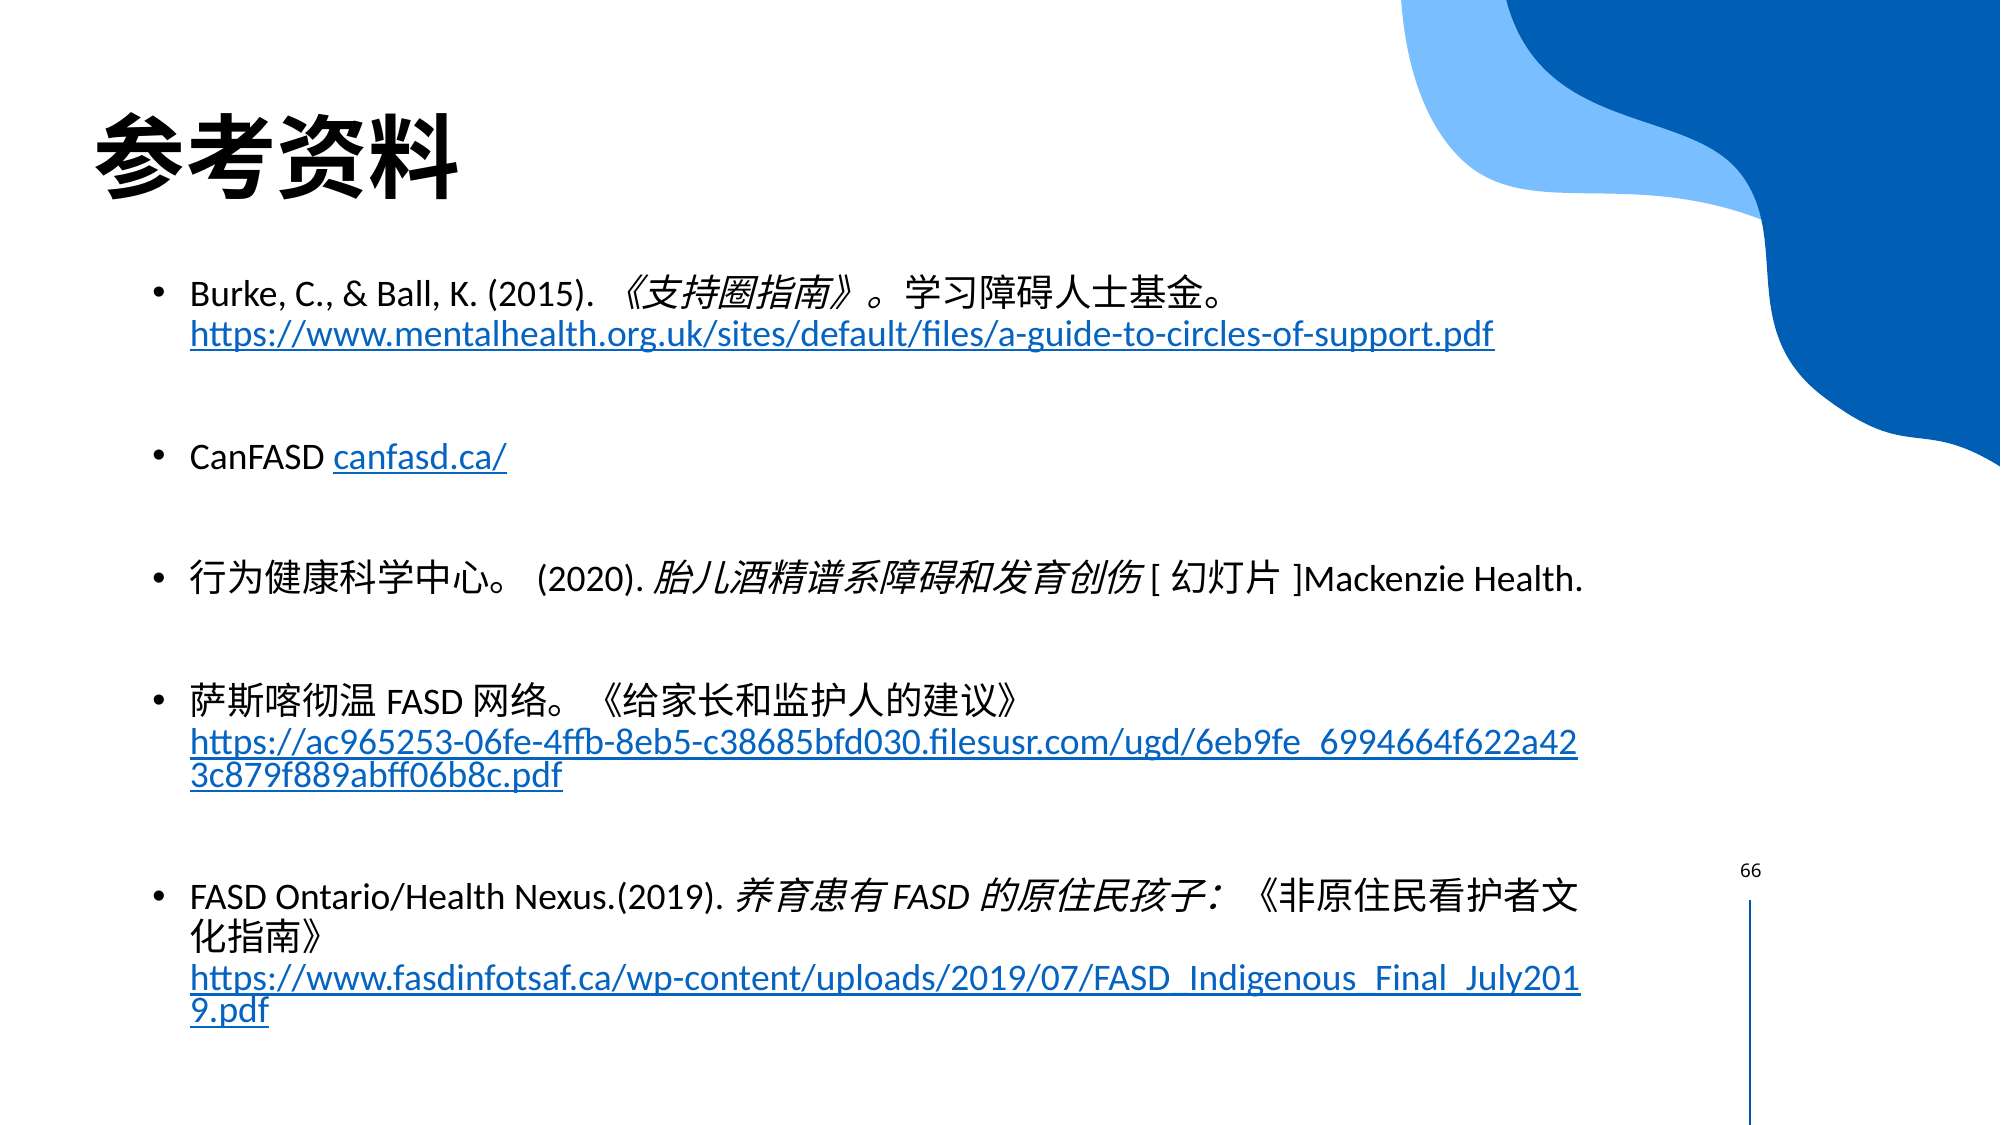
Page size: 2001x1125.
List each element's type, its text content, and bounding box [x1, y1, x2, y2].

text_box 66 [1734, 858, 1766, 881]
text_box [1400, 0, 1760, 221]
list Burke, C., & Ball, K. (2015).《支持圈指南》。学习障碍人士基金。https://www.mentalhealth.org.uk/sites/default/files/a-guide-to-circles-of-support.pdf CanFASD canfasd.ca/ 行为健康科学中心。(2020).胎儿酒精谱系障碍和发育创伤[幻灯片]Mackenzie Health. 萨斯喀彻温FASD网络。《给家长和监护人的建议》 https://ac965253-06fe-4ffb-8eb5-c38685bfd030.filesusr.com/ugd/6eb9fe_6994664f622a423c879f889abff06b8c.pdf FASD Ontario/Health Nexus.(2019).养育患有FASD的原住民孩子：《非原住民看护者文化指南》https://www.fasdinfotsaf.ca/wp-content/uploads/2019/07/FASD_Indigenous_Final_July2019.pdf [137, 266, 1602, 980]
text_box [1505, 0, 2000, 468]
title 参考资料 [78, 53, 1766, 271]
